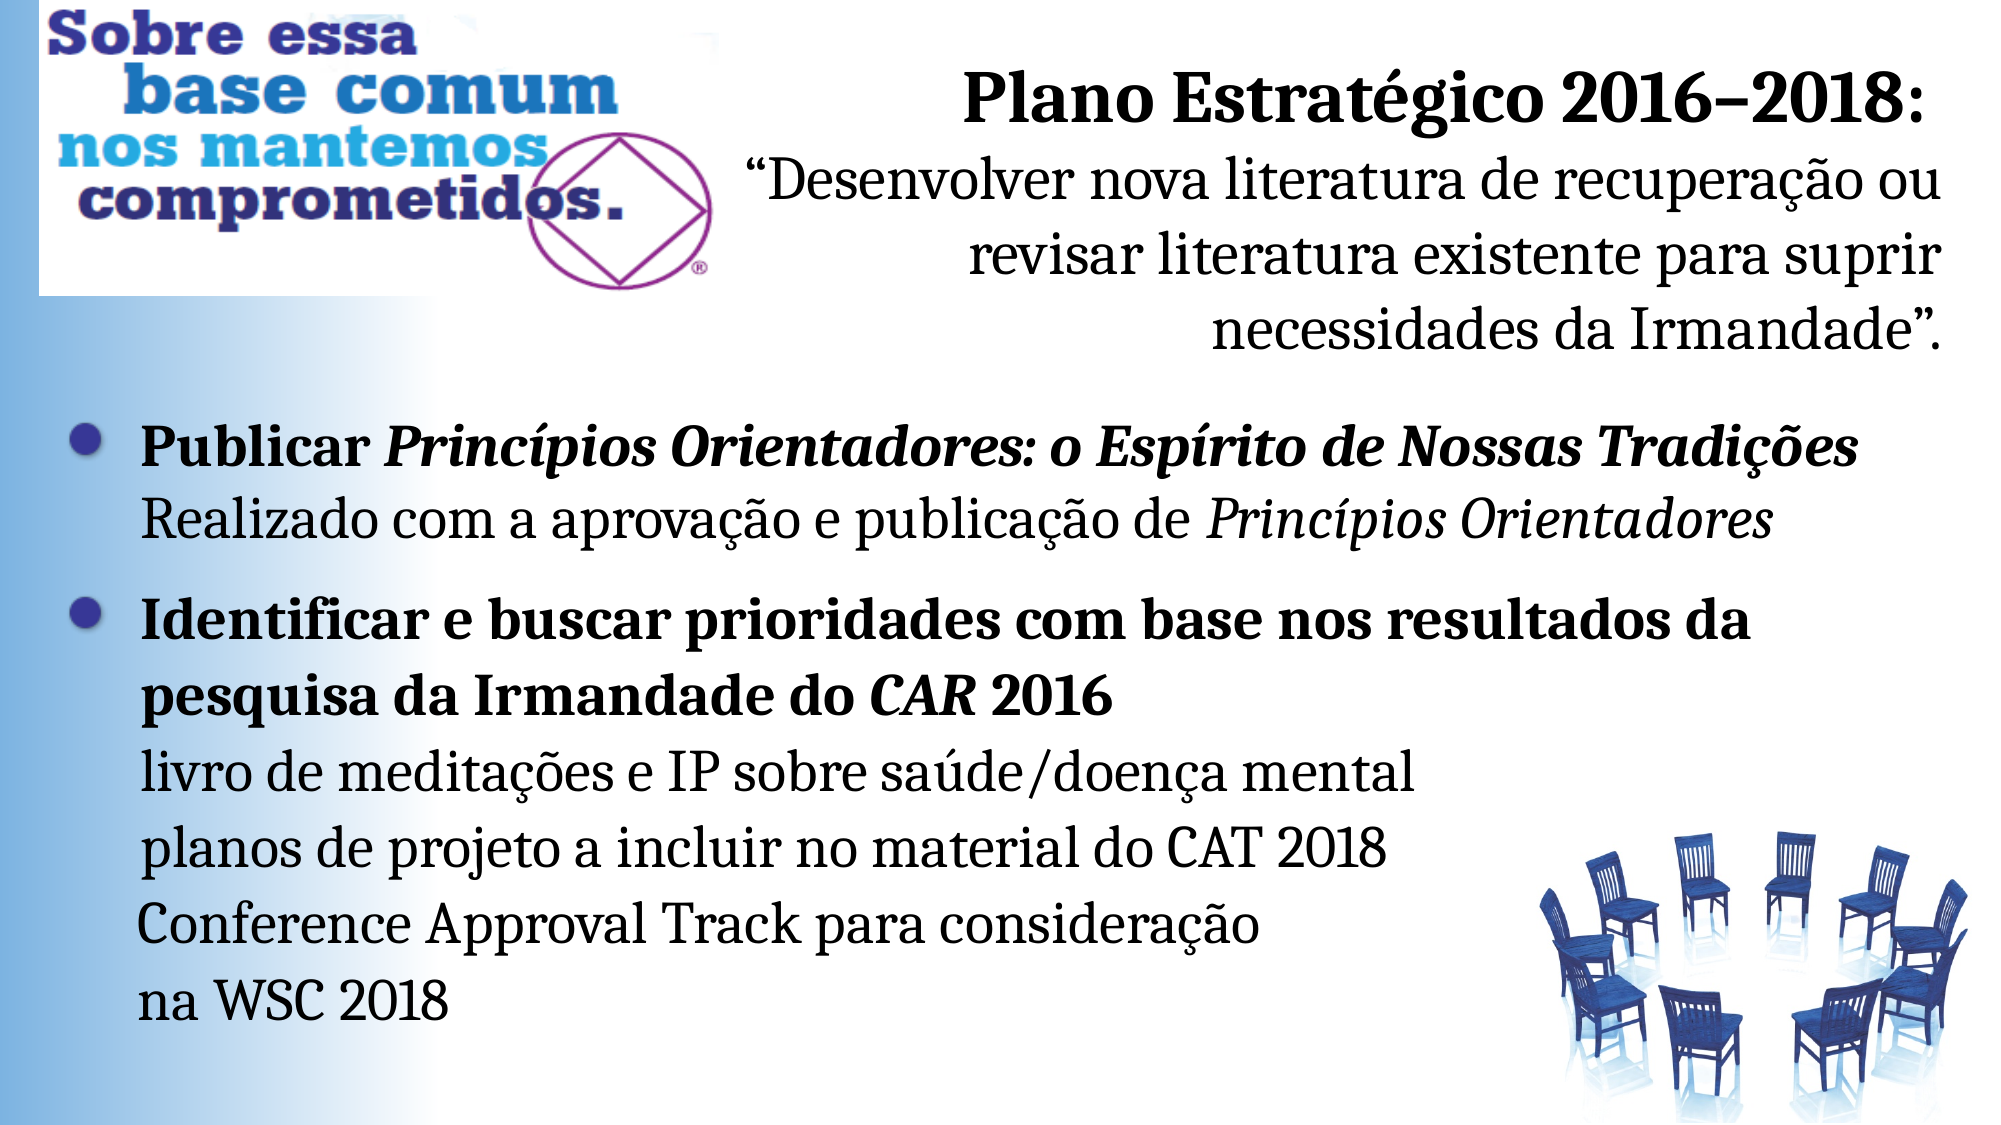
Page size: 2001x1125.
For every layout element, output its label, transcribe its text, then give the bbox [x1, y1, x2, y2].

picture [65, 420, 108, 464]
text_box Publicar Princípios Orientadores: o Espírito de Nossas Tradições Realizado com a aprovação e publicação de Princípios Orientadores Identificar e buscar prioridades com base nos resultados da pesquisa da Irmandade do CAR 2016 livro de meditações e IP sobre saúde/doença mental planos de projeto a incluir no material do CAT 2018 Conference Approval Track para consideração na WSC 2018 [50, 398, 1903, 1093]
text_box Plano Estratégico 2016–2018: “Desenvolver nova literatura de recuperação ou revisar literatura existente para suprir necessidades da Irmandade”. [678, 68, 1950, 341]
picture [38, 0, 721, 299]
picture [65, 594, 108, 637]
picture [1503, 819, 2001, 1123]
